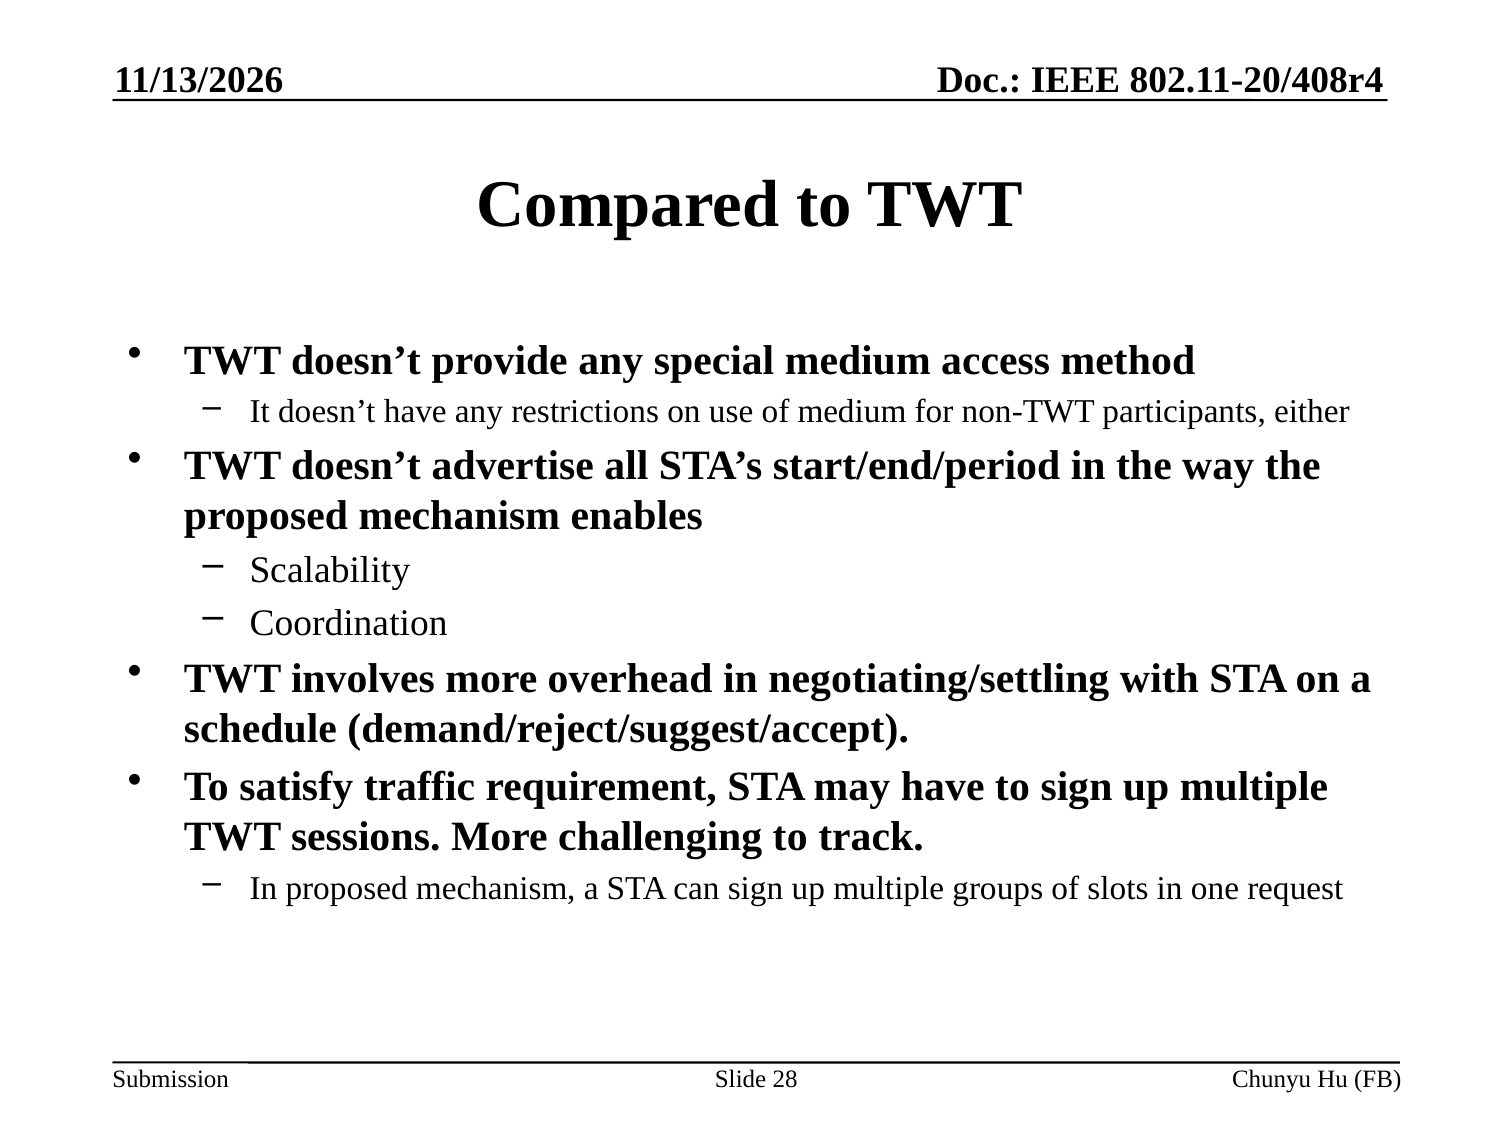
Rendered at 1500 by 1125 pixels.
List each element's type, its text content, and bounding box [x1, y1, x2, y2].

slide_number Slide 28 [712, 1061, 800, 1093]
title Compared to TWT [112, 112, 1388, 288]
list TWT doesn’t provide any special medium access method It doesn’t have any restrictions on use of medium for non-TWT participants, either TWT doesn’t advertise all STA’s start/end/period in the way the proposed mechanism enables Scalability Coordination TWT involves more overhead in negotiating/settling with STA on a schedule (demand/reject/suggest/accept). To satisfy traffic requirement, STA may have to sign up multiple TWT sessions. More challenging to track. In proposed mechanism, a STA can sign up multiple groups of slots in one request [112, 324, 1388, 1001]
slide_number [114, 54, 368, 101]
footer Chunyu Hu (FB) [1102, 1061, 1402, 1093]
